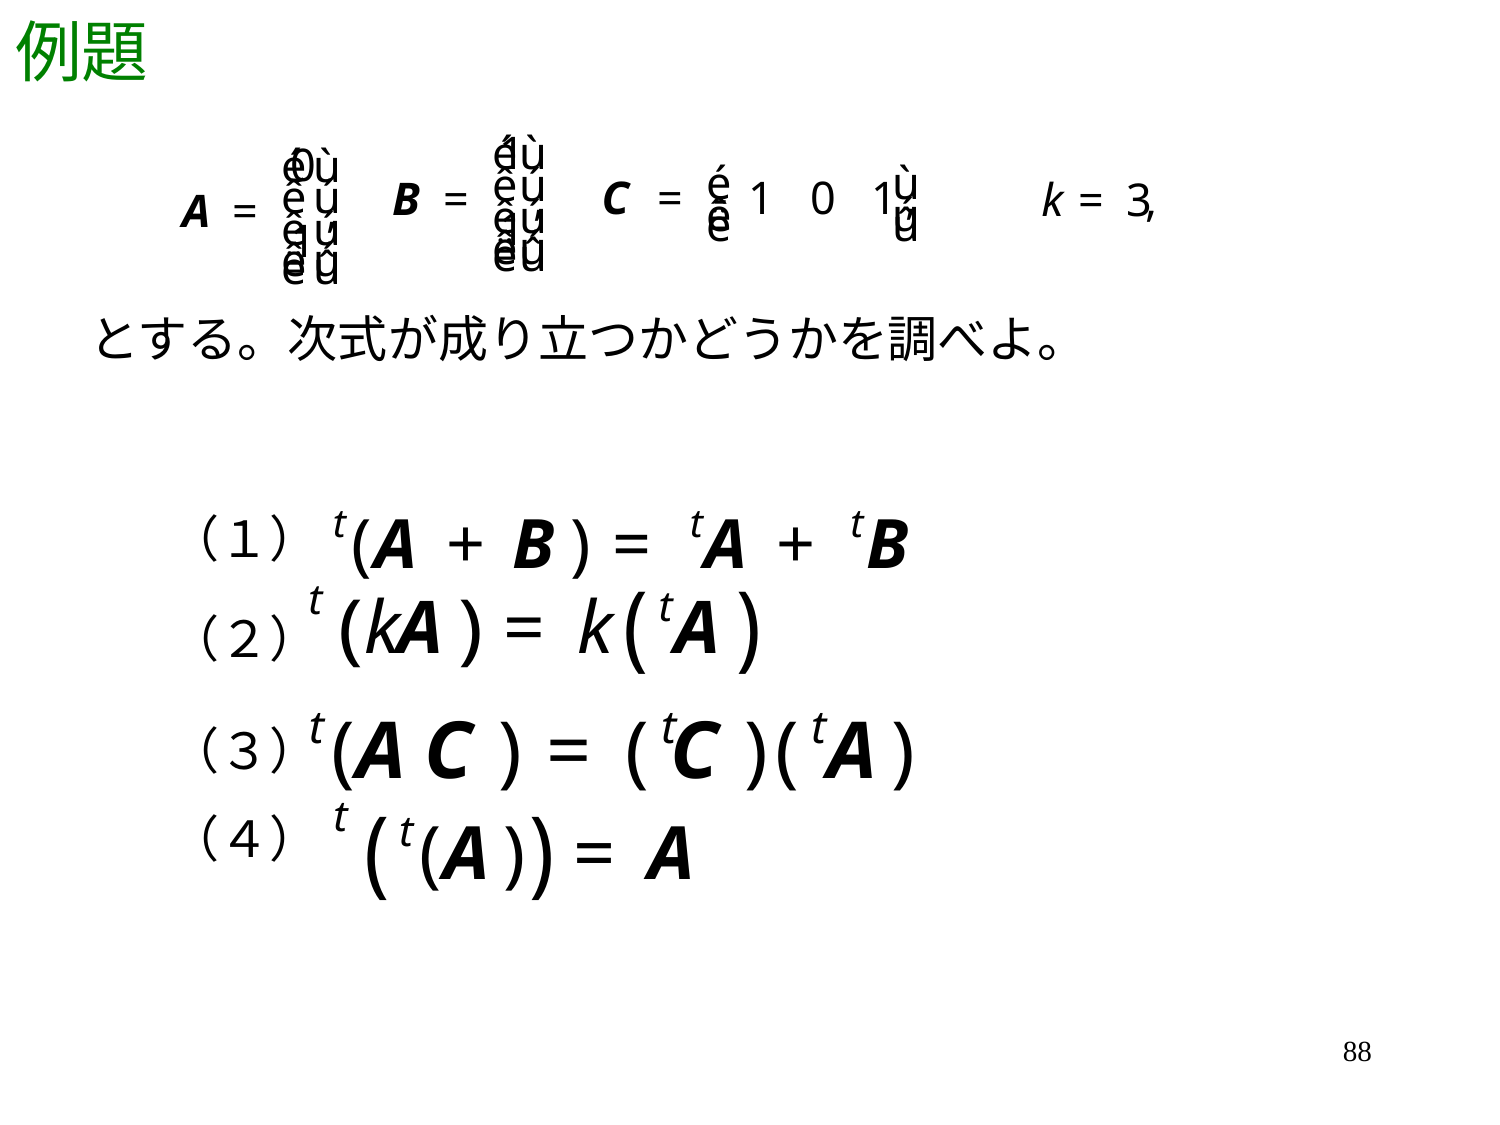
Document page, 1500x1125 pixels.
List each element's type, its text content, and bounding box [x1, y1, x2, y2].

slide_number 88 [1074, 1024, 1388, 1101]
text_box （４） [154, 799, 319, 875]
title 例題 [0, 0, 1126, 101]
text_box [299, 574, 776, 697]
text_box とする。次式が成り立つかどうかを調べよ。 [74, 299, 1103, 375]
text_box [177, 137, 348, 296]
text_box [324, 787, 726, 924]
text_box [387, 124, 553, 283]
text_box （１） [154, 499, 324, 575]
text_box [324, 499, 940, 597]
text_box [299, 699, 932, 812]
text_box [1037, 174, 1165, 236]
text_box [601, 154, 925, 253]
text_box （２） [154, 599, 294, 675]
text_box （３） [154, 712, 294, 788]
